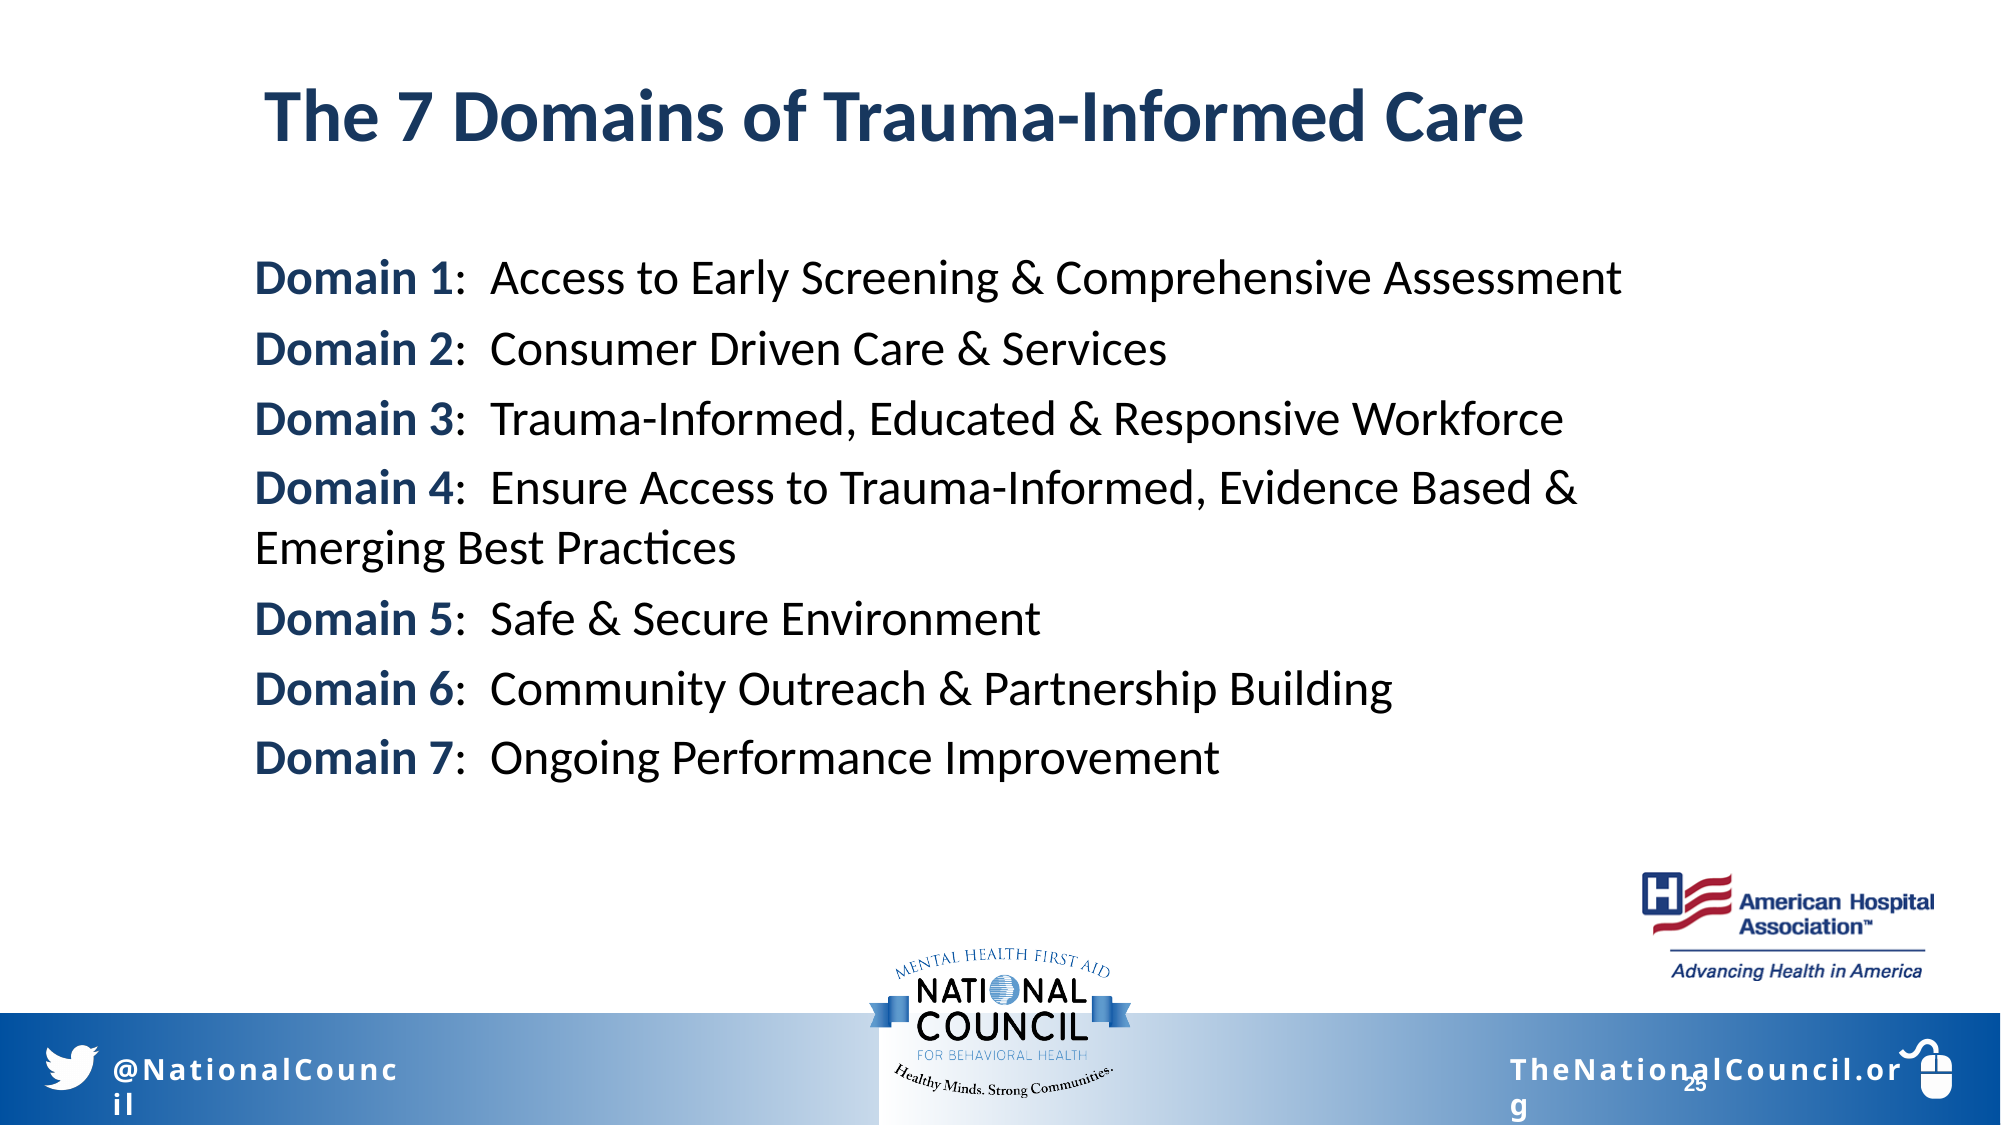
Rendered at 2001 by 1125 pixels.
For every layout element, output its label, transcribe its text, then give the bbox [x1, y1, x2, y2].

list Domain 1: Access to Early Screening & Comprehensive Assessment Domain 2: Consumer Driven Care & Services Domain 3: Trauma-Informed, Educated & Responsive Workforce Domain 4: Ensure Access to Trauma-Informed, Evidence Based & Emerging Best Practices Domain 5: Safe & Secure Environment Domain 6: Community Outreach & Partnership Building Domain 7: Ongoing Performance Improvement [239, 237, 1761, 828]
picture [1640, 870, 1934, 981]
text_box 25 [1640, 1064, 1750, 1103]
title The 7 Domains of Trauma-Informed Care [249, 62, 1750, 161]
picture [27, 1023, 116, 1112]
picture [1898, 1038, 1953, 1100]
picture [869, 948, 1131, 1098]
